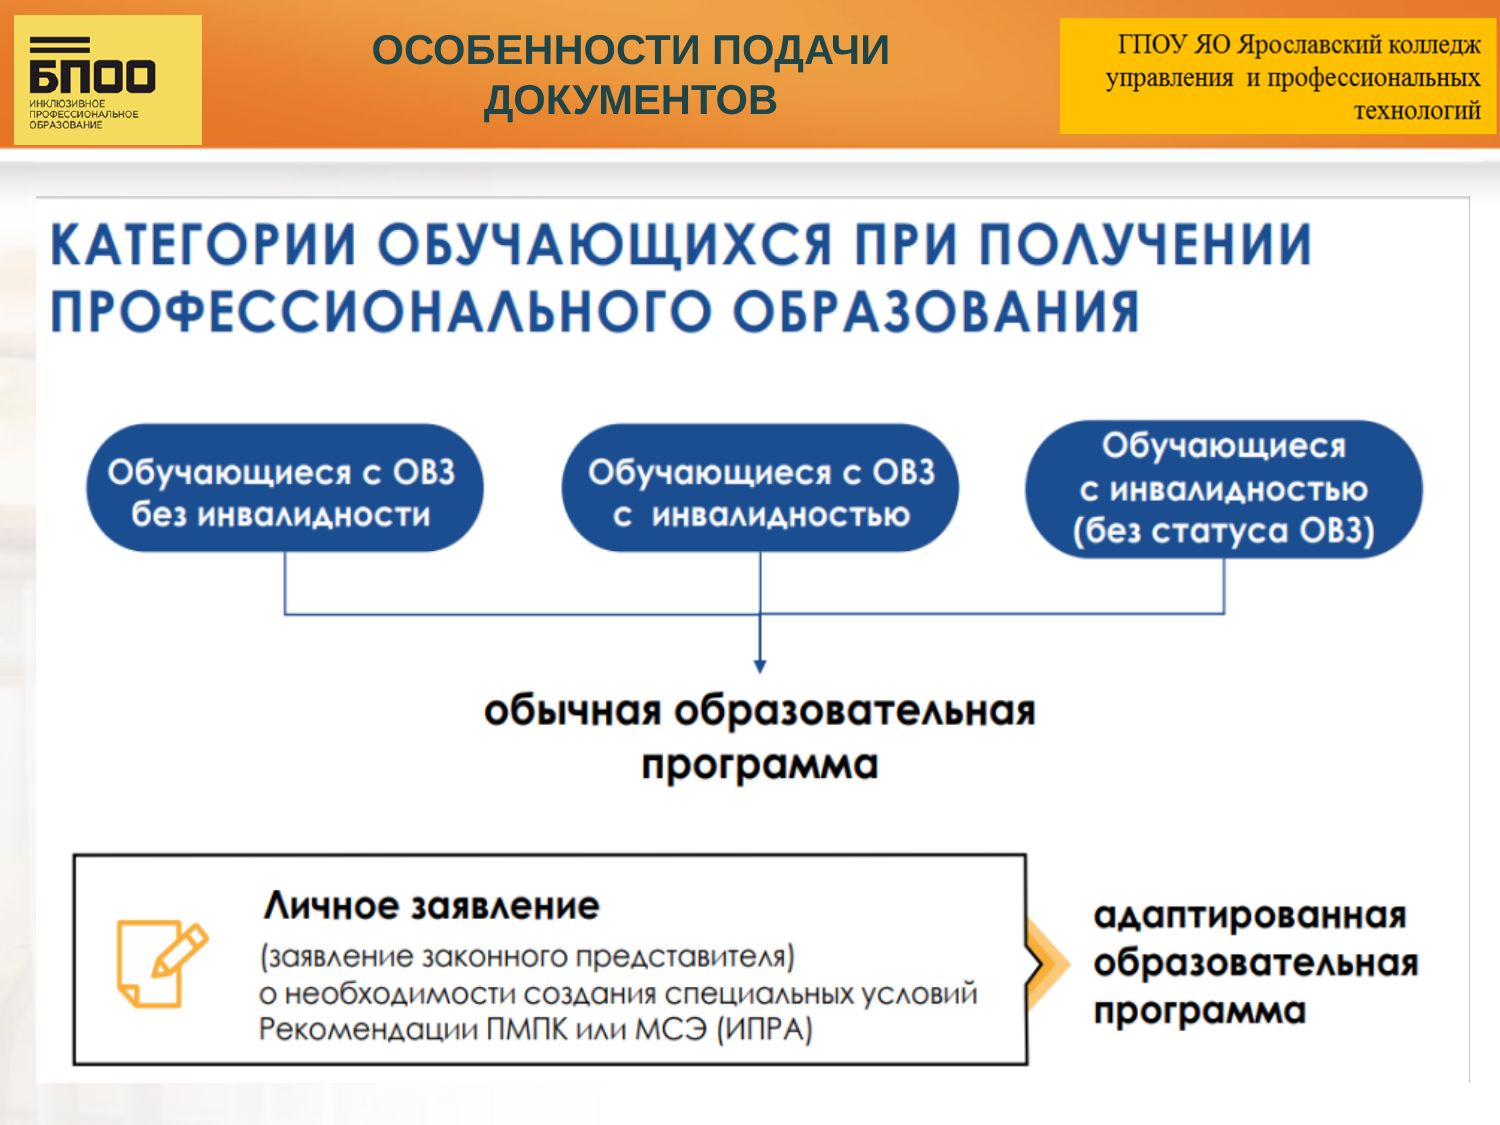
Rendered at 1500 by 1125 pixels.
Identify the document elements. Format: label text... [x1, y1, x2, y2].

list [36, 196, 1471, 1083]
picture [0, 0, 1500, 1125]
title ОСОБЕННОСТИ ПОДАЧИ ДОКУМЕНТОВ [228, 4, 1034, 142]
